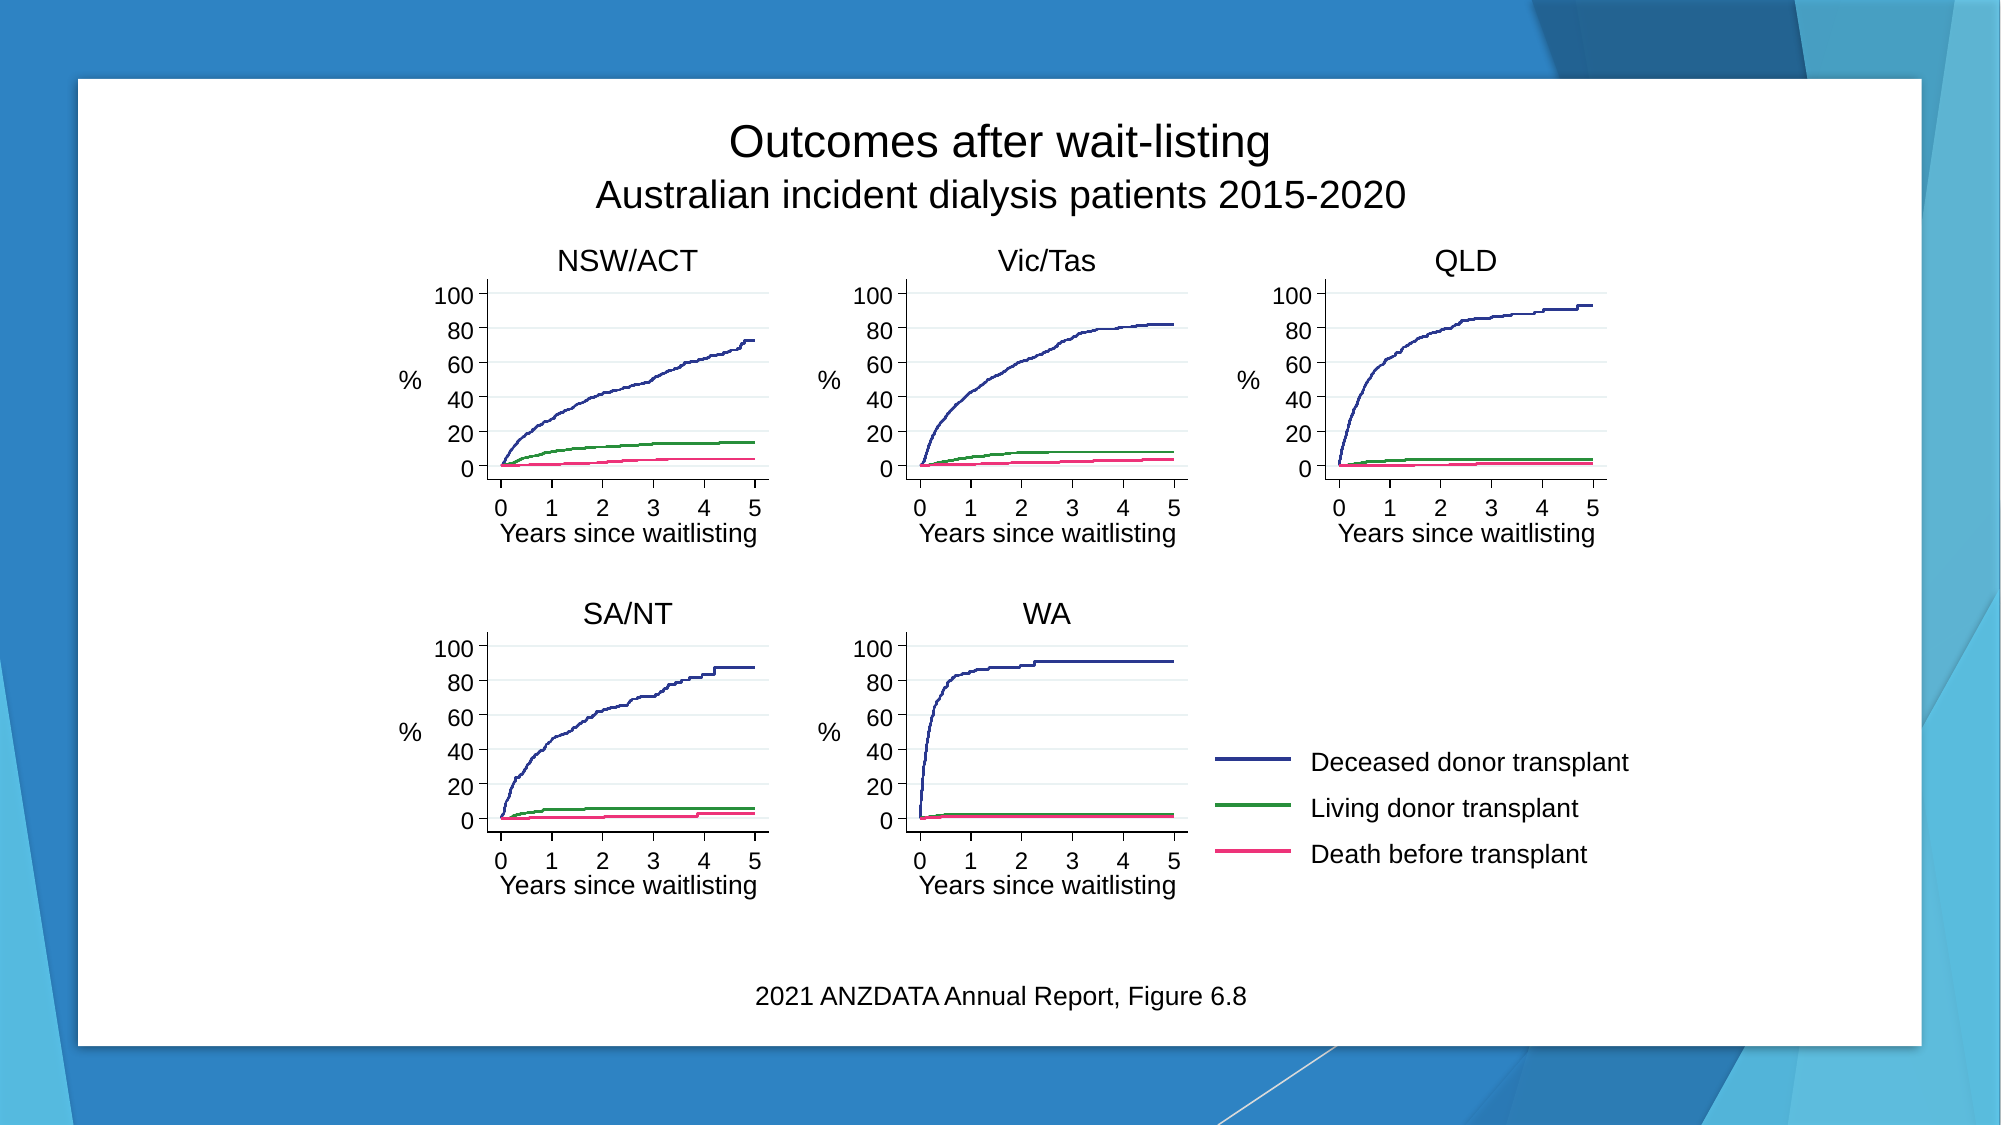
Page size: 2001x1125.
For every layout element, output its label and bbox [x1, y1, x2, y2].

picture [350, 89, 1650, 1036]
text_box [0, 0, 2000, 1125]
